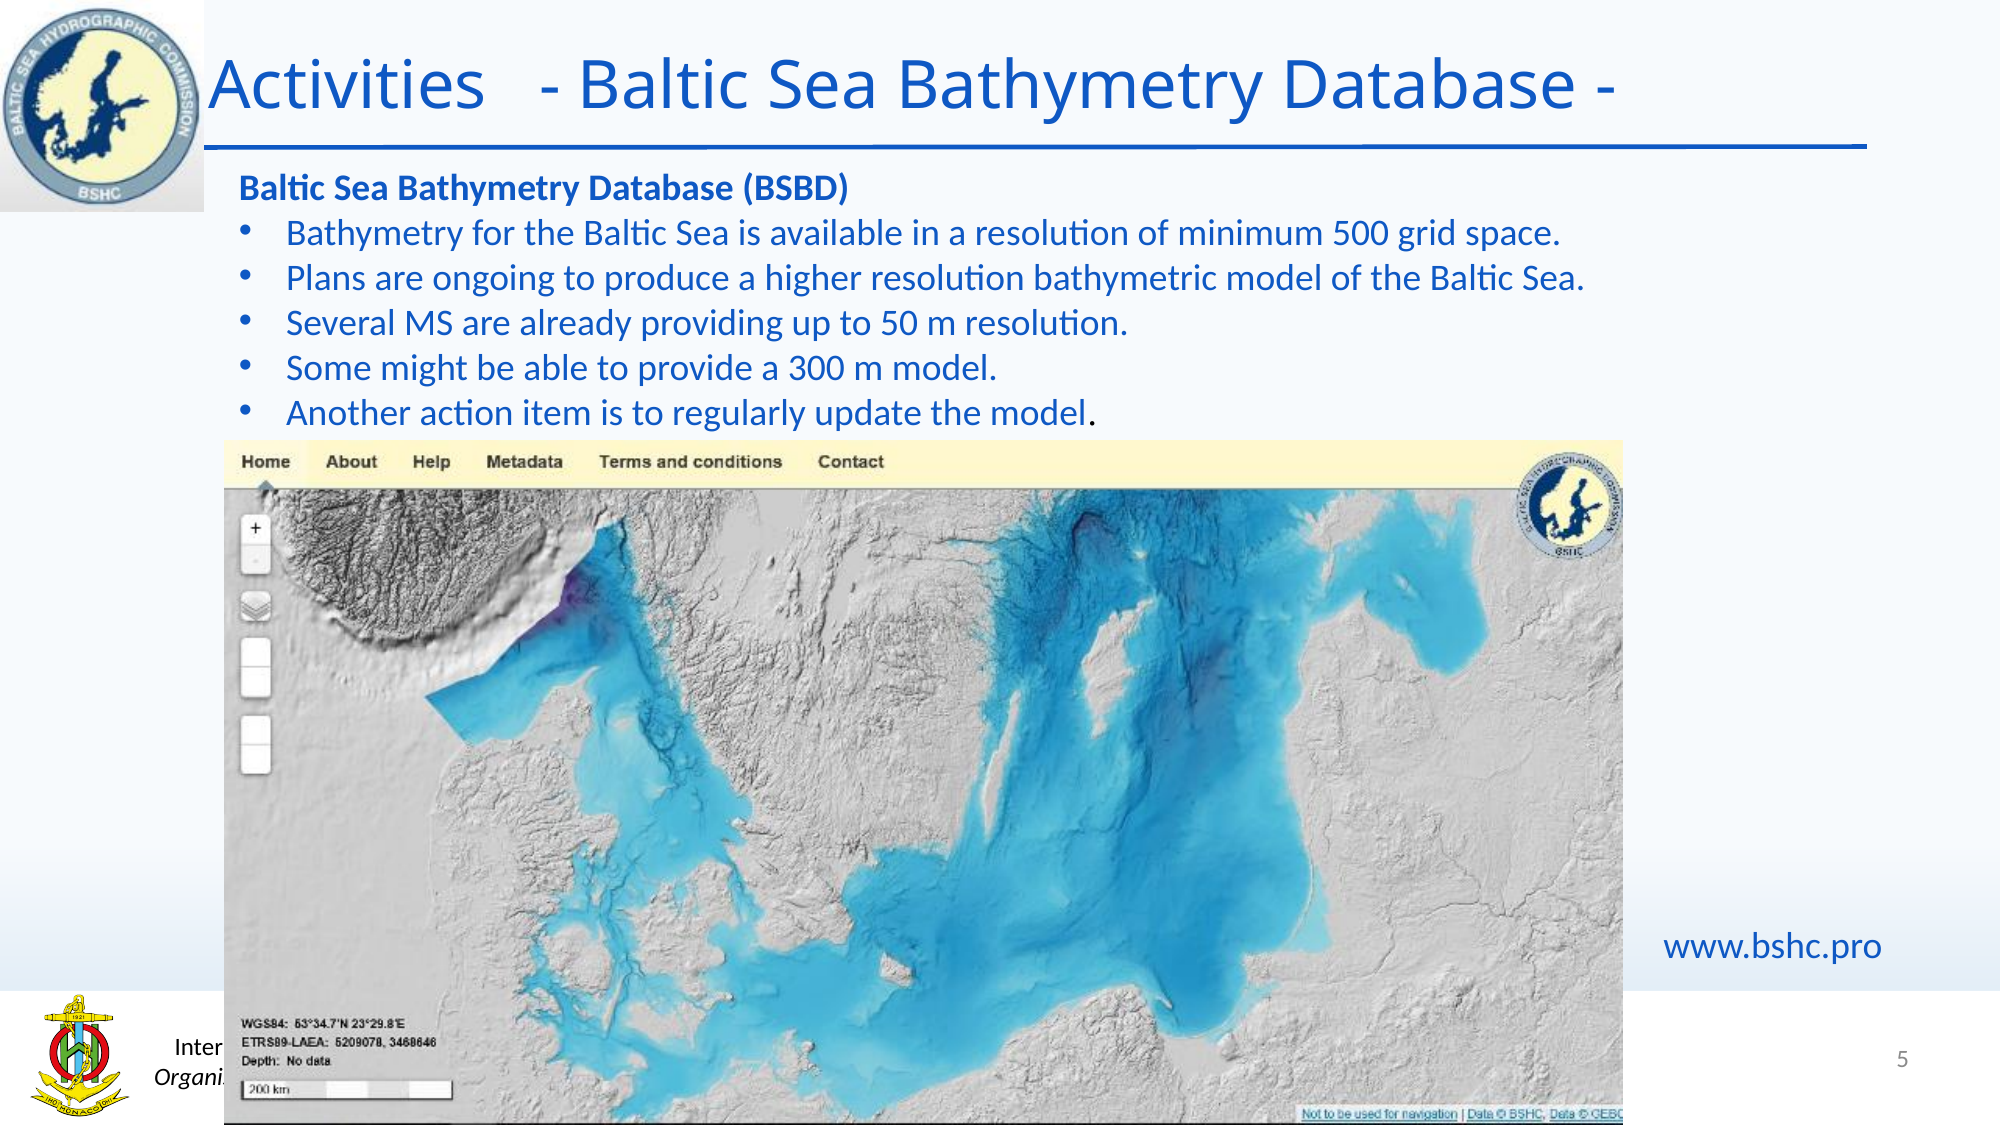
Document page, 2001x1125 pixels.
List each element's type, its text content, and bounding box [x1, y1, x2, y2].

picture [224, 439, 1623, 1125]
text_box www.bshc.pro [1648, 914, 1898, 974]
text_box Baltic Sea Bathymetry Database (BSBD) Bathymetry for the Baltic Sea is available in a resolution of minimum 500 grid space. Plans are ongoing to produce a higher resolution bathymetric model of the Baltic Sea. Several MS are already providing up to 50 m resolution. Some might be able to provide a 300 m model. Another action item is to regularly update the model. [224, 155, 2000, 440]
slide_number 5 [1623, 1027, 1925, 1088]
picture [0, 0, 204, 212]
title Activities - Baltic Sea Bathymetry Database - [193, 42, 2000, 132]
picture [22, 990, 134, 1125]
